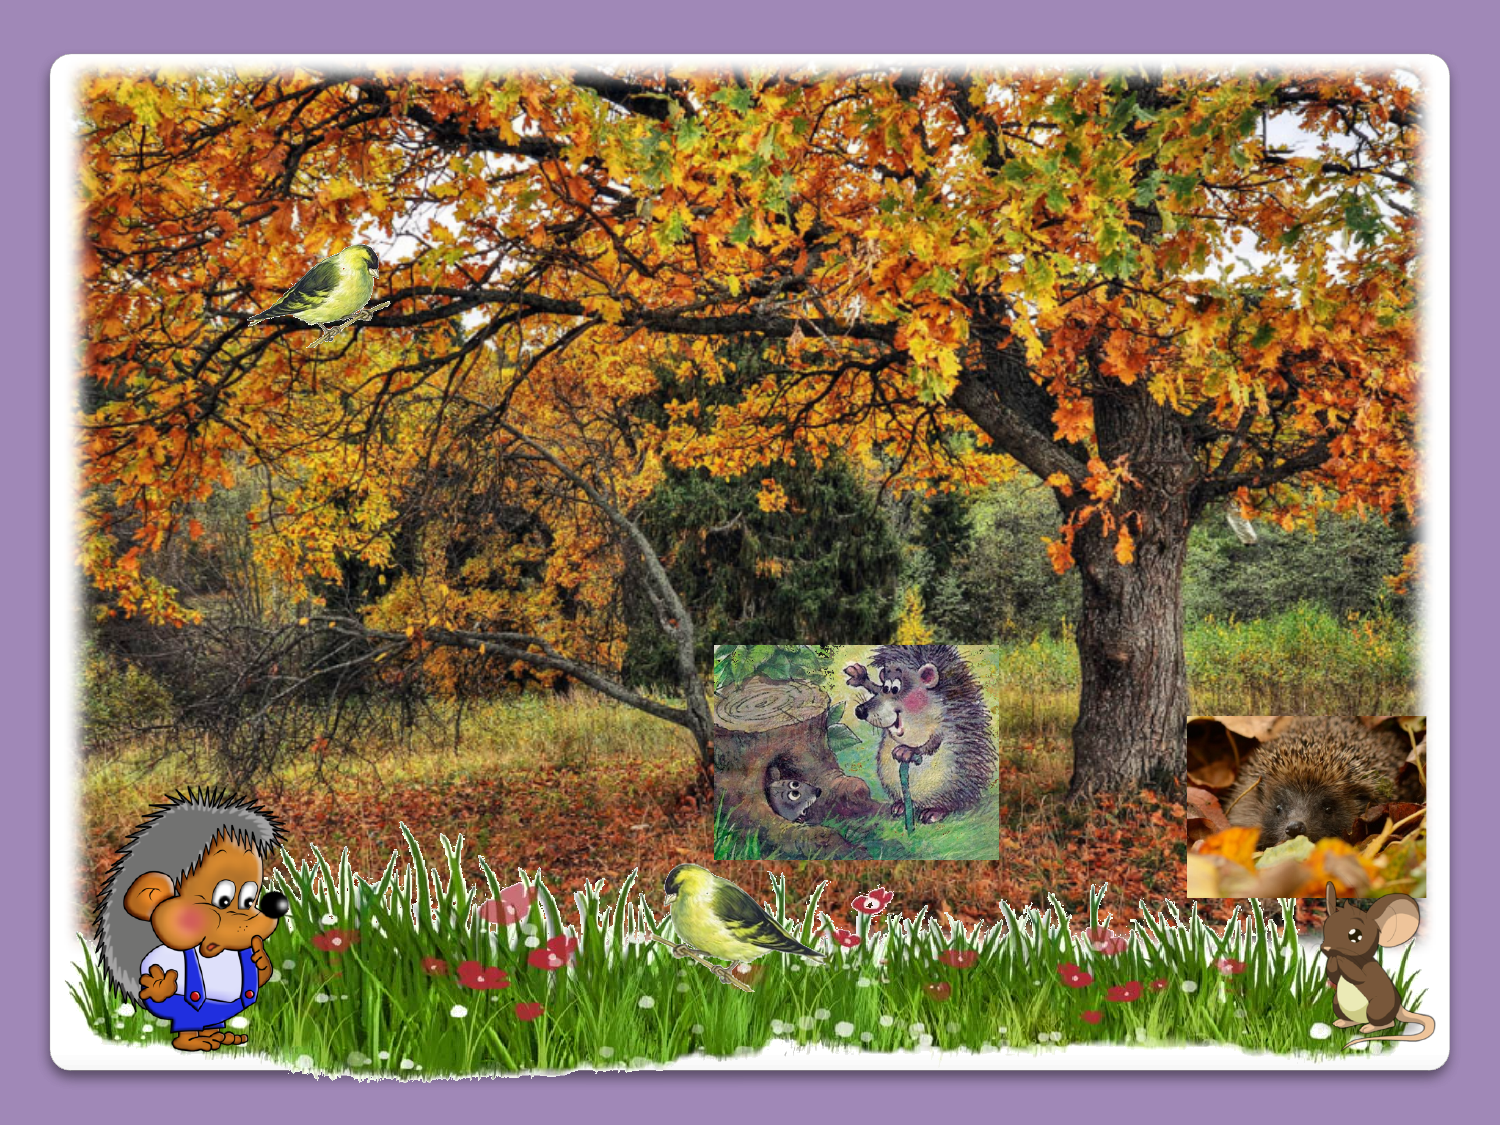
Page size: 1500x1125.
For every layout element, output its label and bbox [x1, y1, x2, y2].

picture [52, 58, 1448, 1083]
